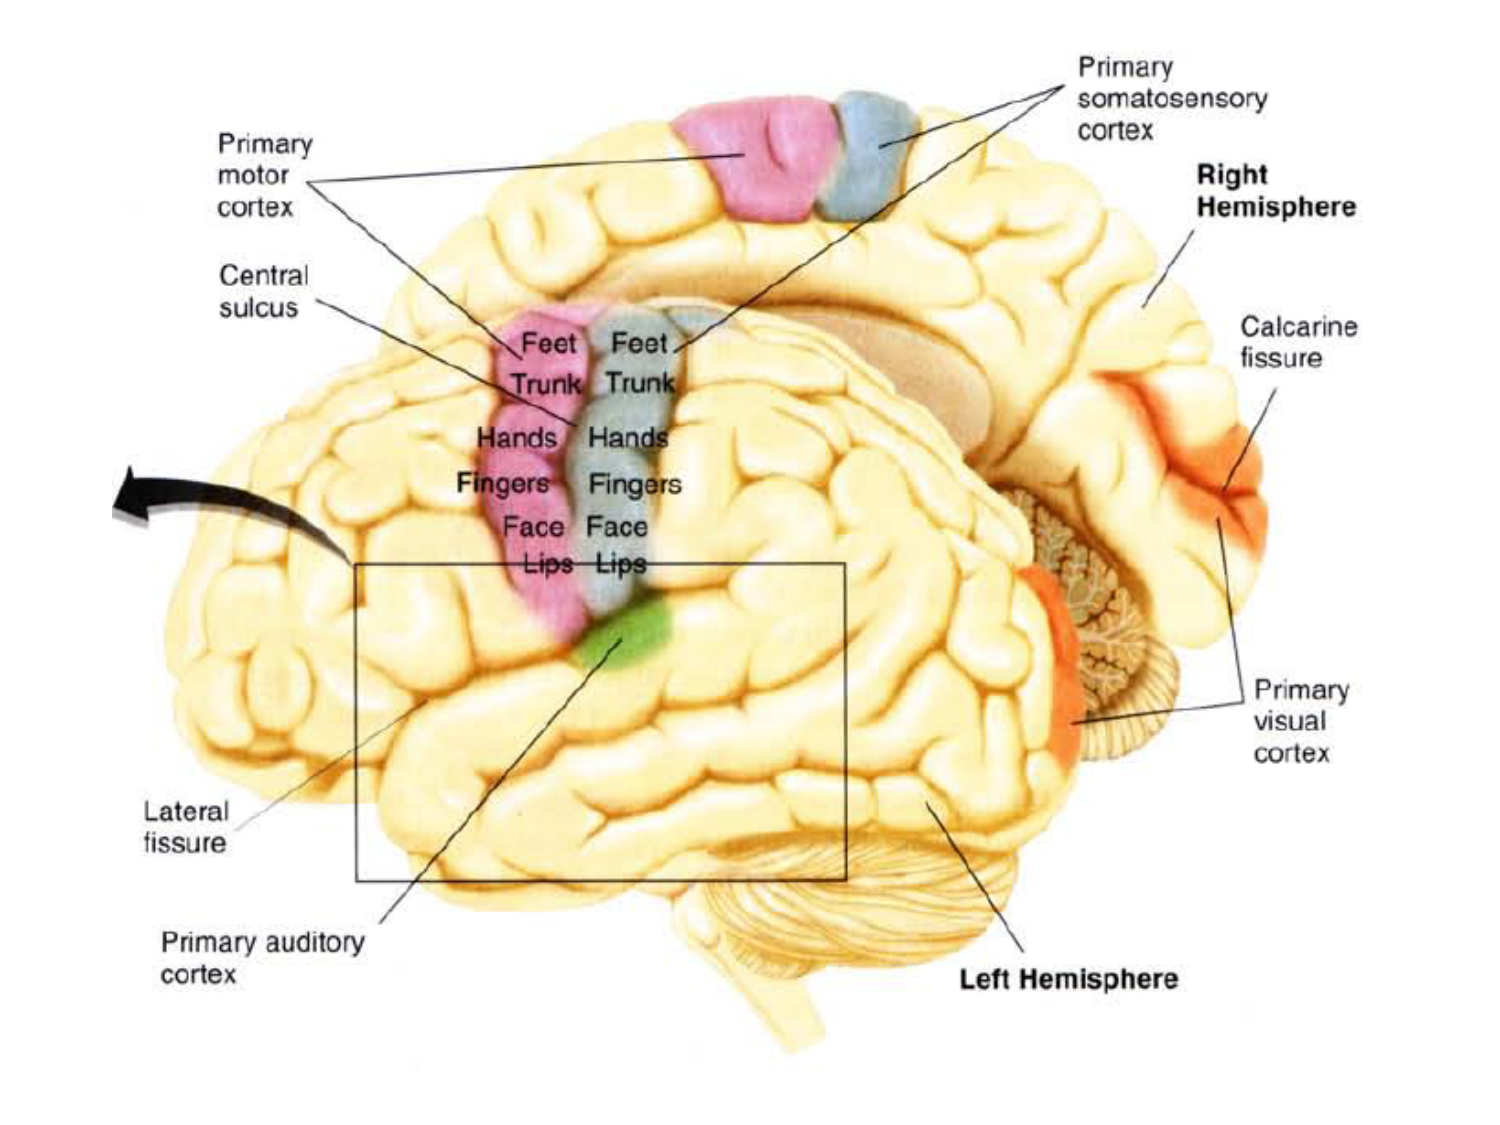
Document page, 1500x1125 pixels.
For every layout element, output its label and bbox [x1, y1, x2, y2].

picture [112, 37, 1389, 1076]
